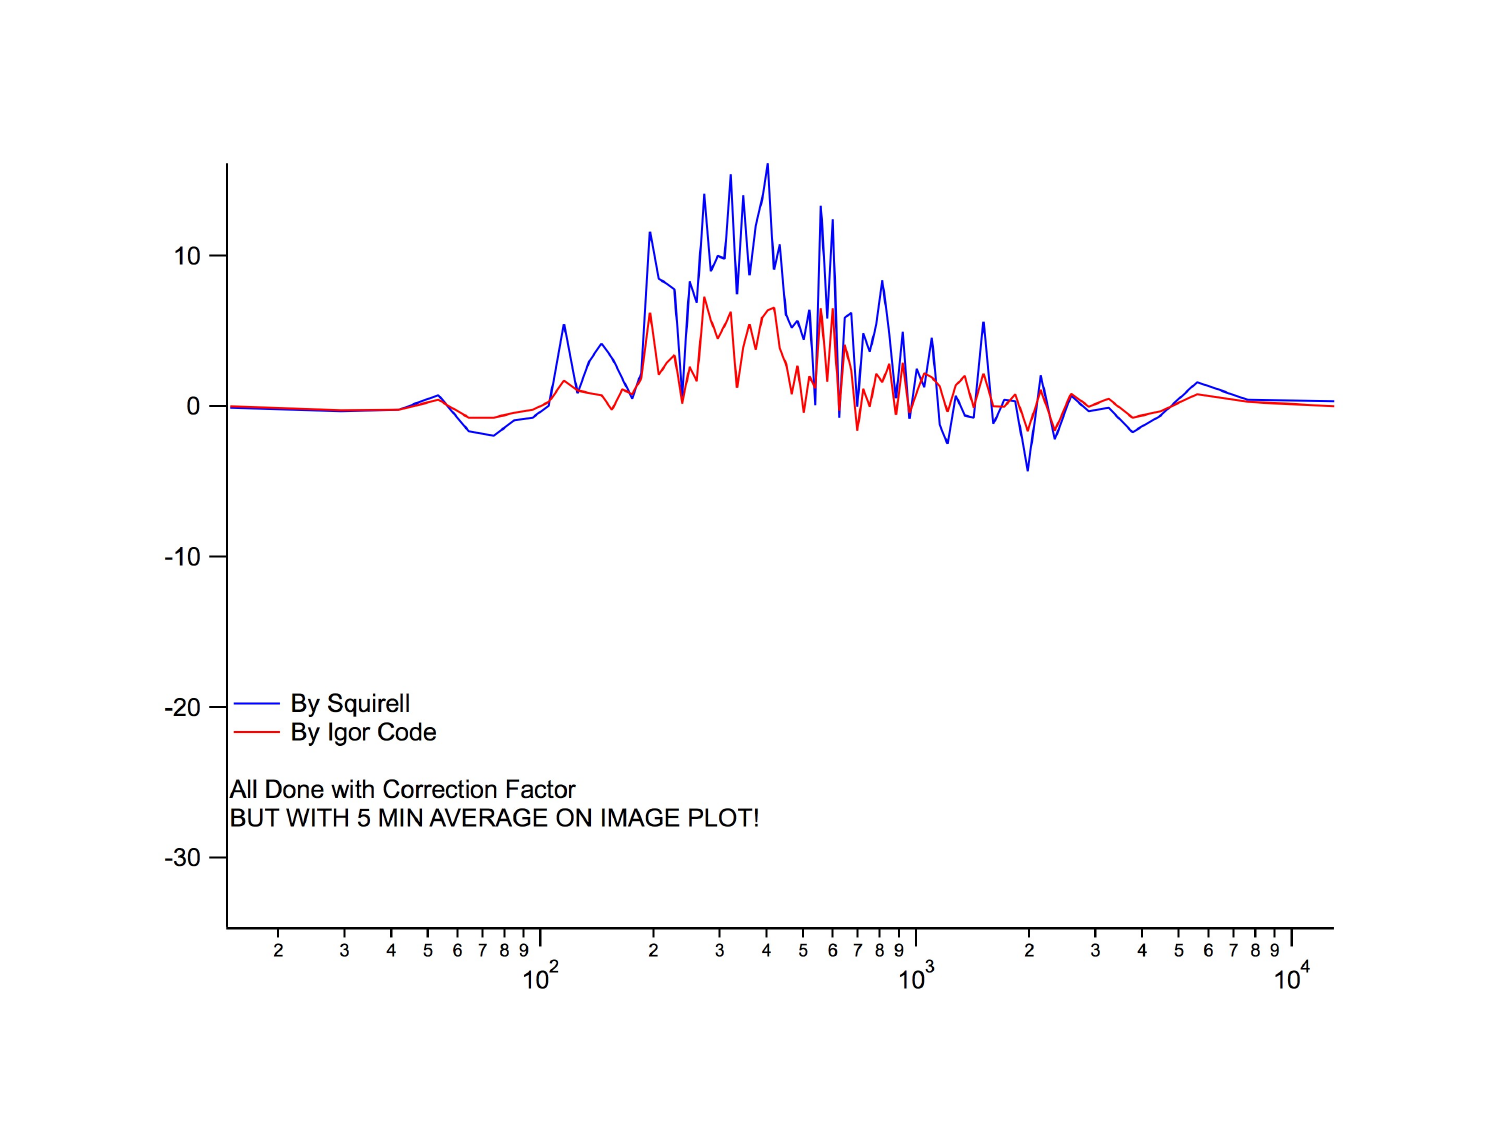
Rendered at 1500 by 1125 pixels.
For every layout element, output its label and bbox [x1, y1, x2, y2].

picture [108, 135, 1390, 990]
